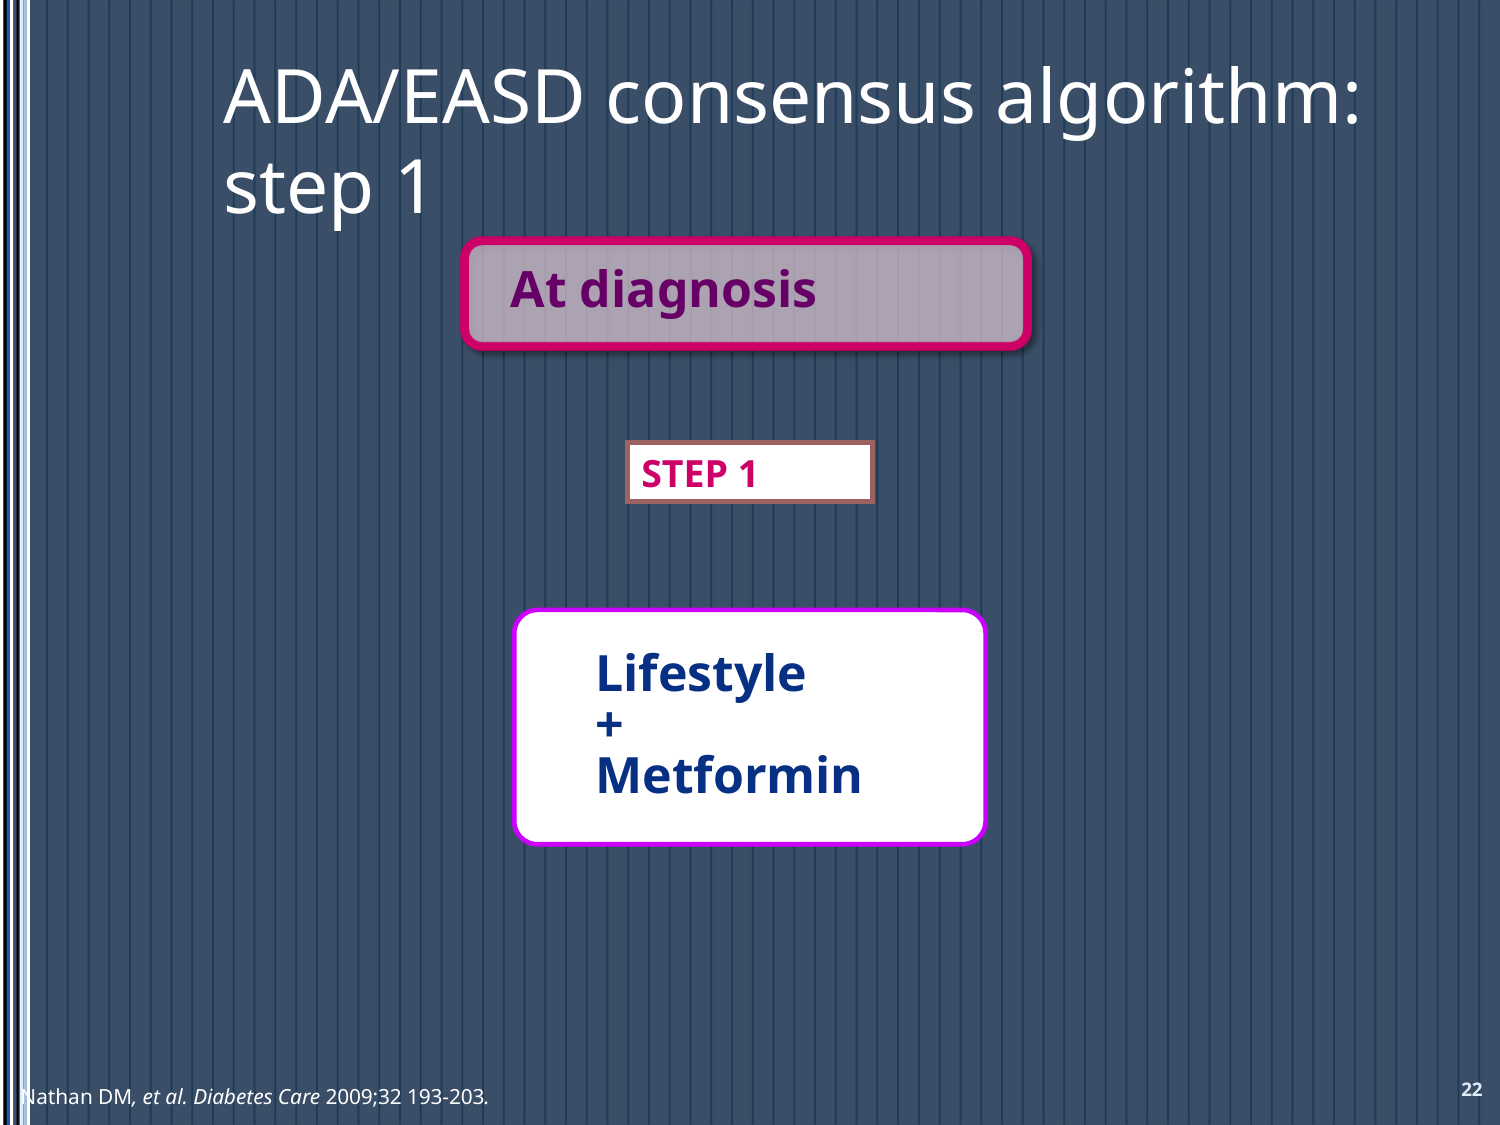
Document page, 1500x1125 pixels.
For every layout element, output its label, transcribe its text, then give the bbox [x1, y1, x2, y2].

picture [454, 230, 1046, 365]
text_box STEP 1 [627, 442, 873, 502]
text_box Nathan DM, et al. Diabetes Care 2009;32 193-203. [5, 1080, 694, 1117]
text_box Lifestyle + Metformin [581, 643, 919, 811]
slide_number 22 [1422, 1067, 1498, 1113]
title ADA/EASD consensus algorithm: step 1 [193, 45, 1424, 233]
text_box [514, 609, 986, 845]
